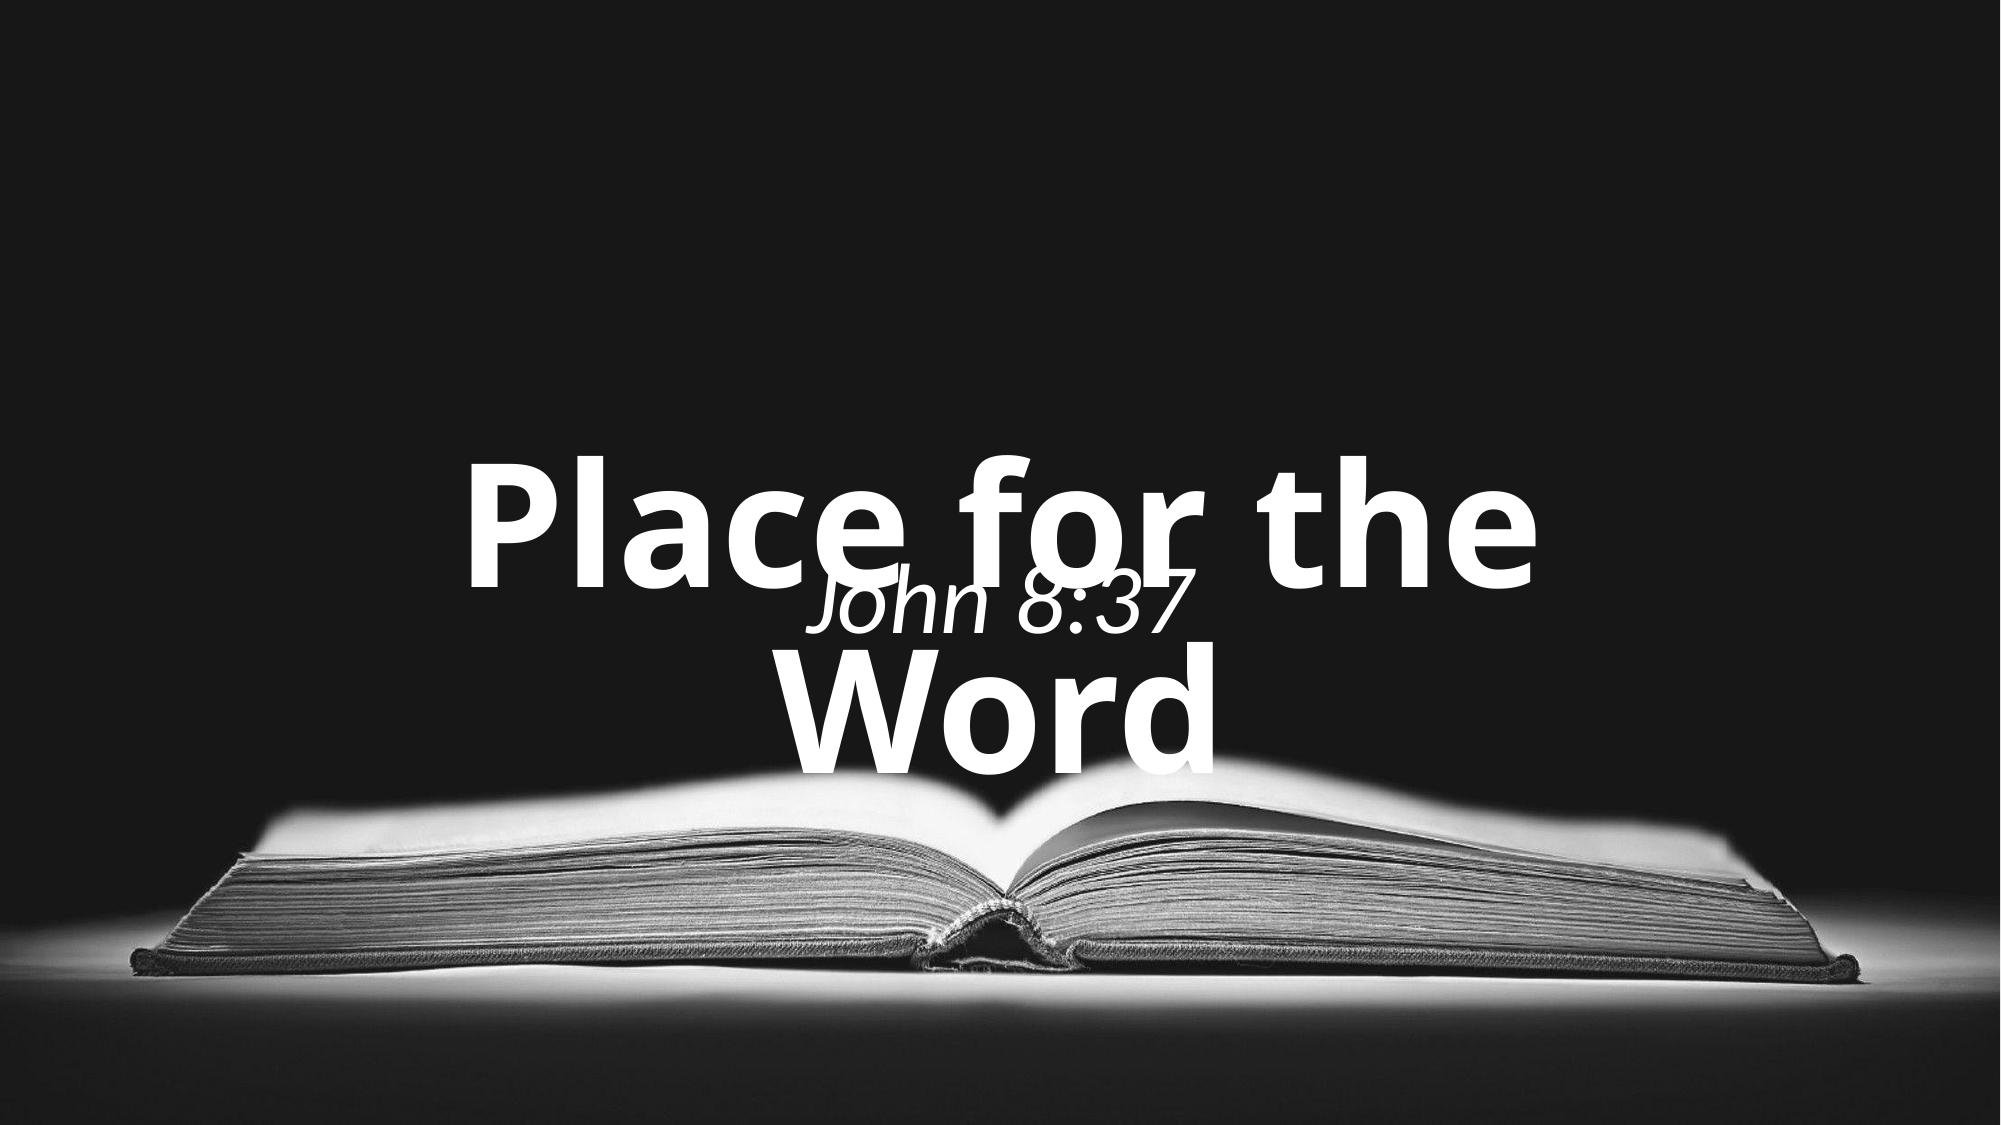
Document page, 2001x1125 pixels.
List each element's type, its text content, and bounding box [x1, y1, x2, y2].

title Place for the Word [249, 812, 1750, 819]
picture [0, 0, 2001, 1125]
title Place for the Word [249, 426, 1750, 540]
subtitle John 8:37 [249, 540, 1750, 812]
